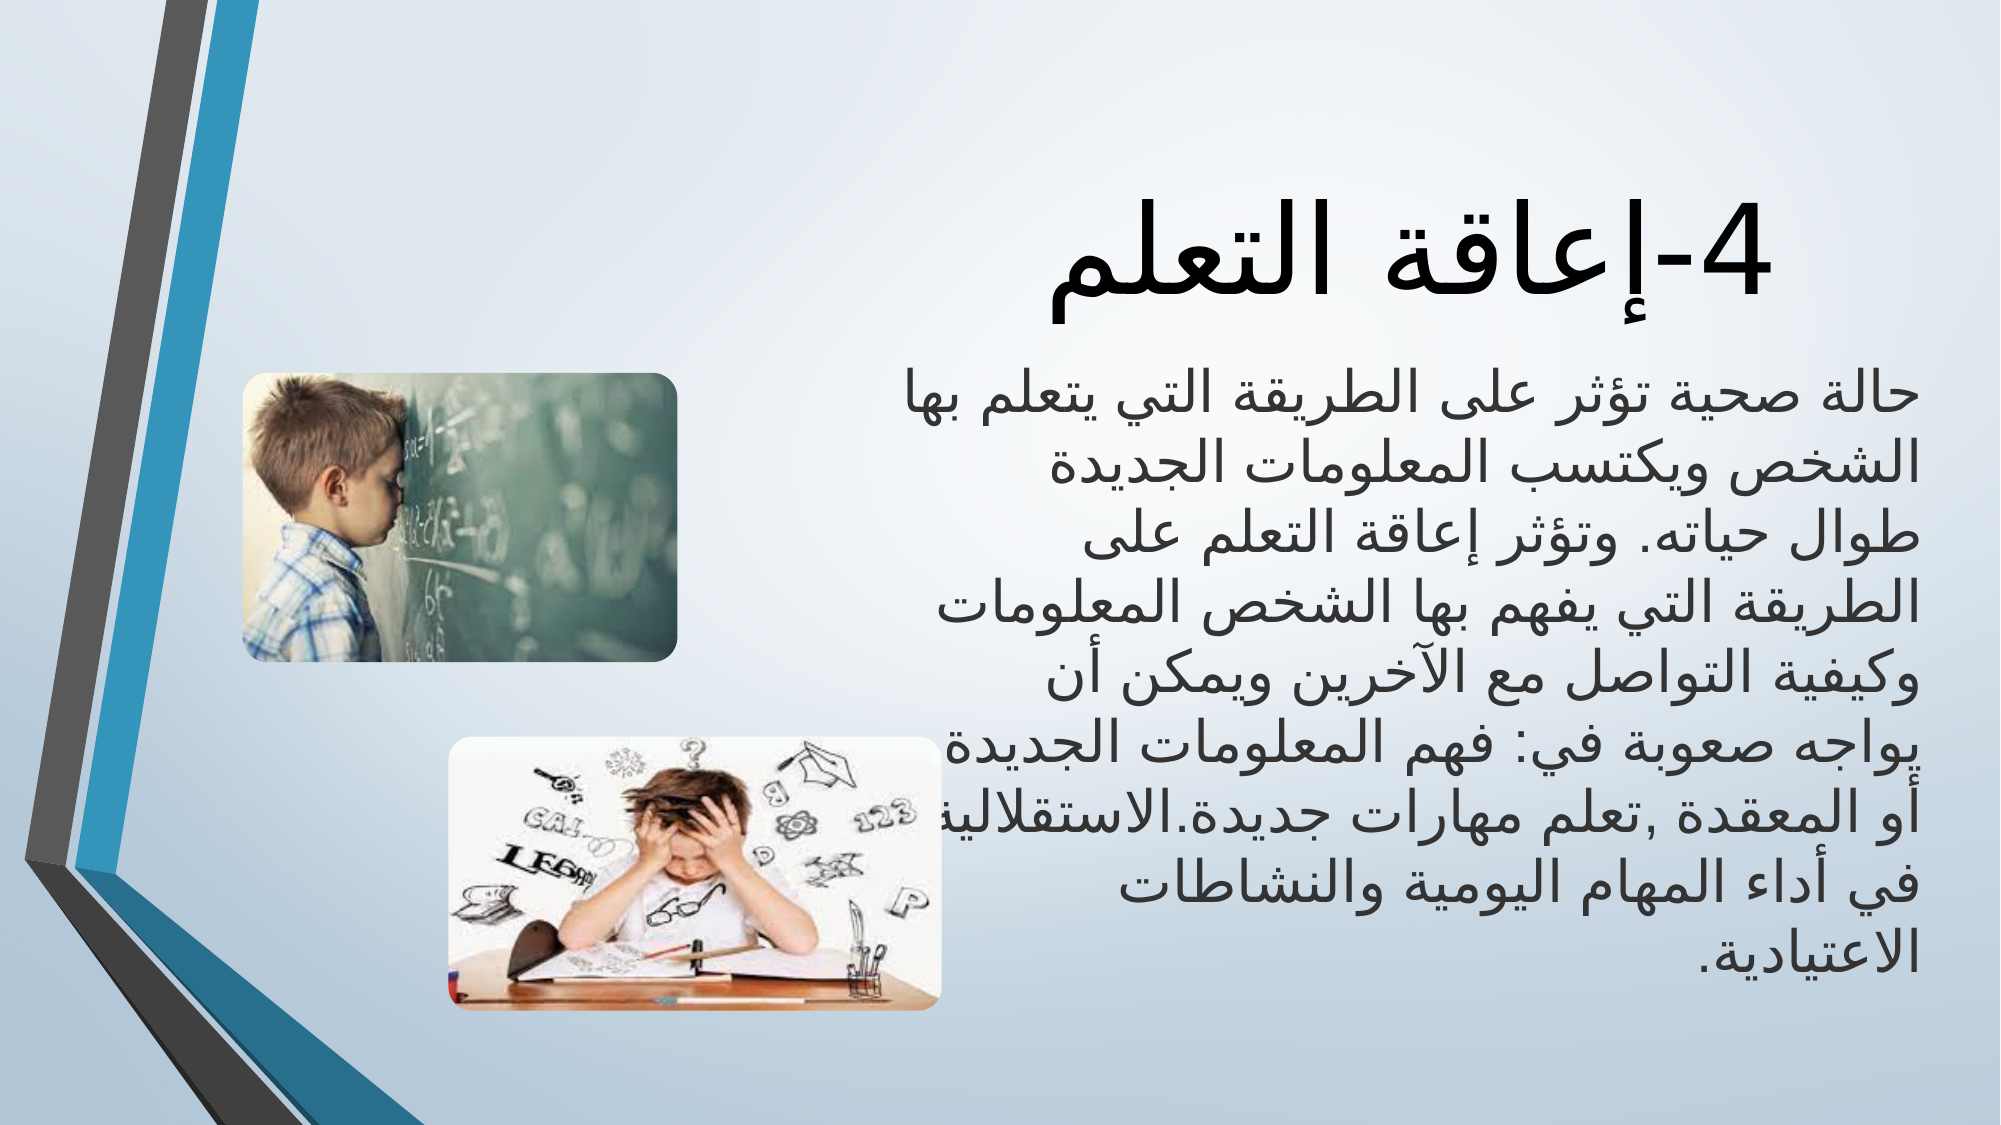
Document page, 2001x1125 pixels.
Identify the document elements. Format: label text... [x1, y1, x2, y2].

picture [242, 372, 678, 663]
title 4-إعاقة التعلم [149, 100, 1794, 389]
picture [448, 736, 942, 1011]
list حالة صحية تؤثر على الطريقة التي يتعلم بها الشخص ويكتسب المعلومات الجديدة طوال حياته. وتؤثر إعاقة التعلم على الطريقة التي يفهم بها الشخص المعلومات وكيفية التواصل مع الآخرين ويمكن أن يواجه صعوبة في: فهم المعلومات الجديدة أو المعقدة ,تعلم مهارات جديدة.الاستقلالية في أداء المهام اليومية والنشاطات الاعتيادية. [885, 445, 1939, 987]
